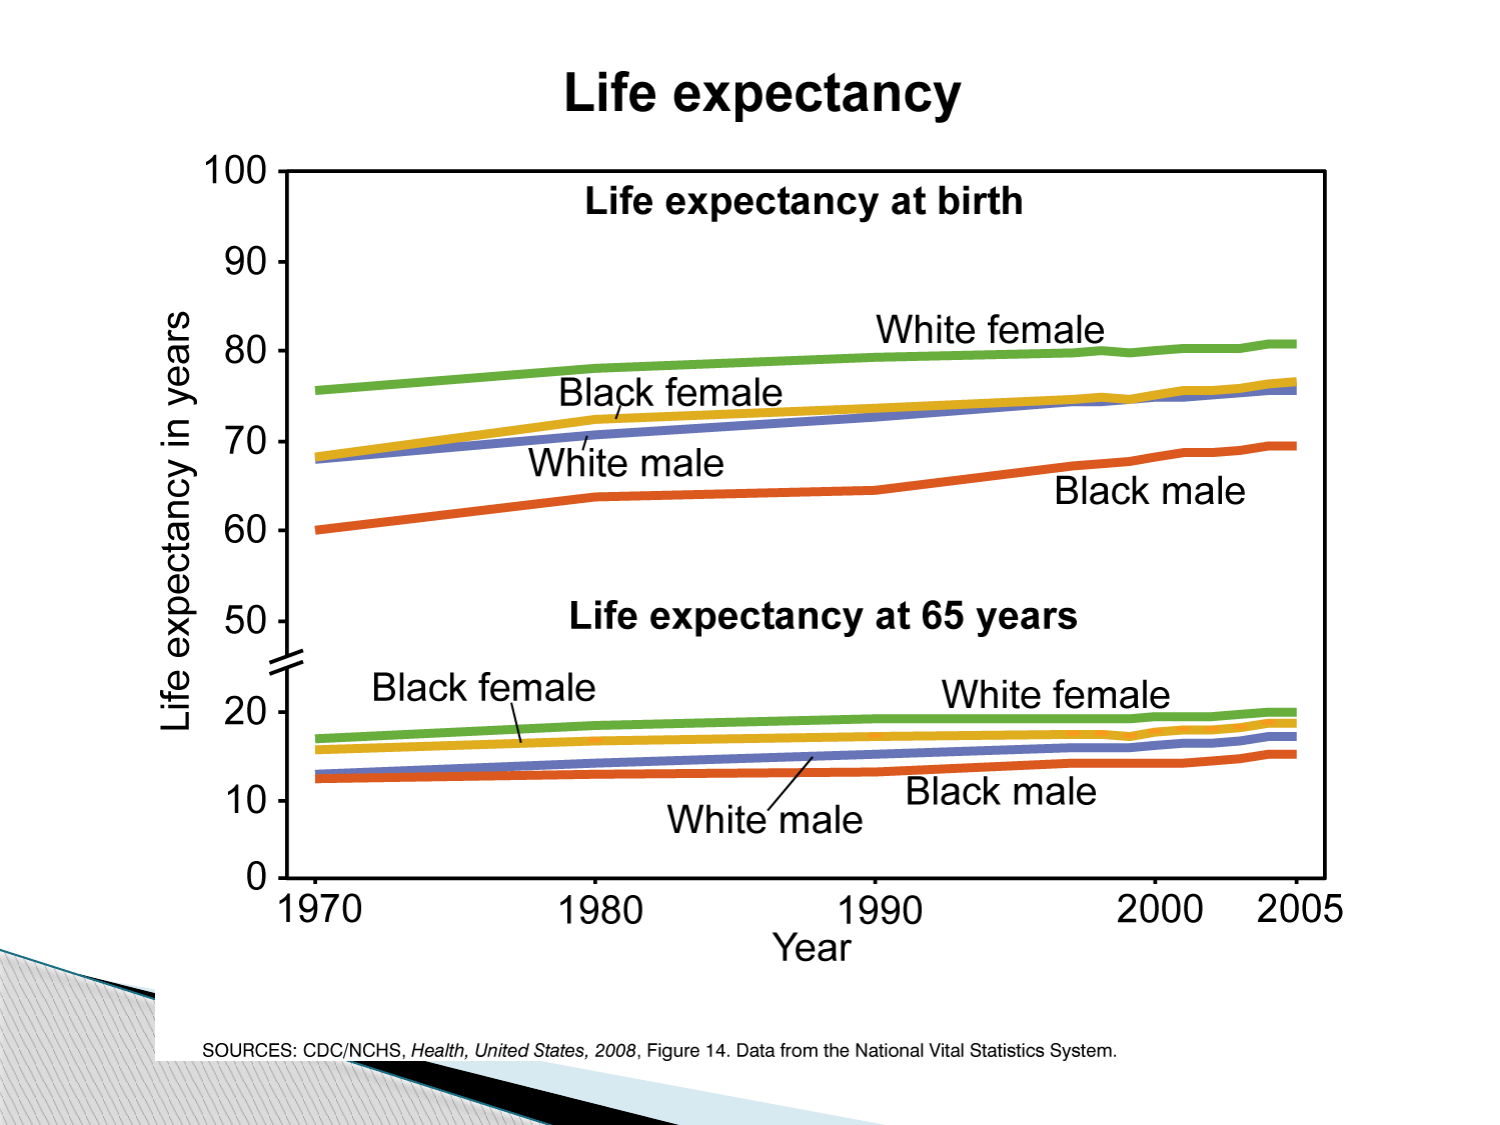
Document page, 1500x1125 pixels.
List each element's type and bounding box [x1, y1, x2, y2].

picture [155, 63, 1345, 1062]
